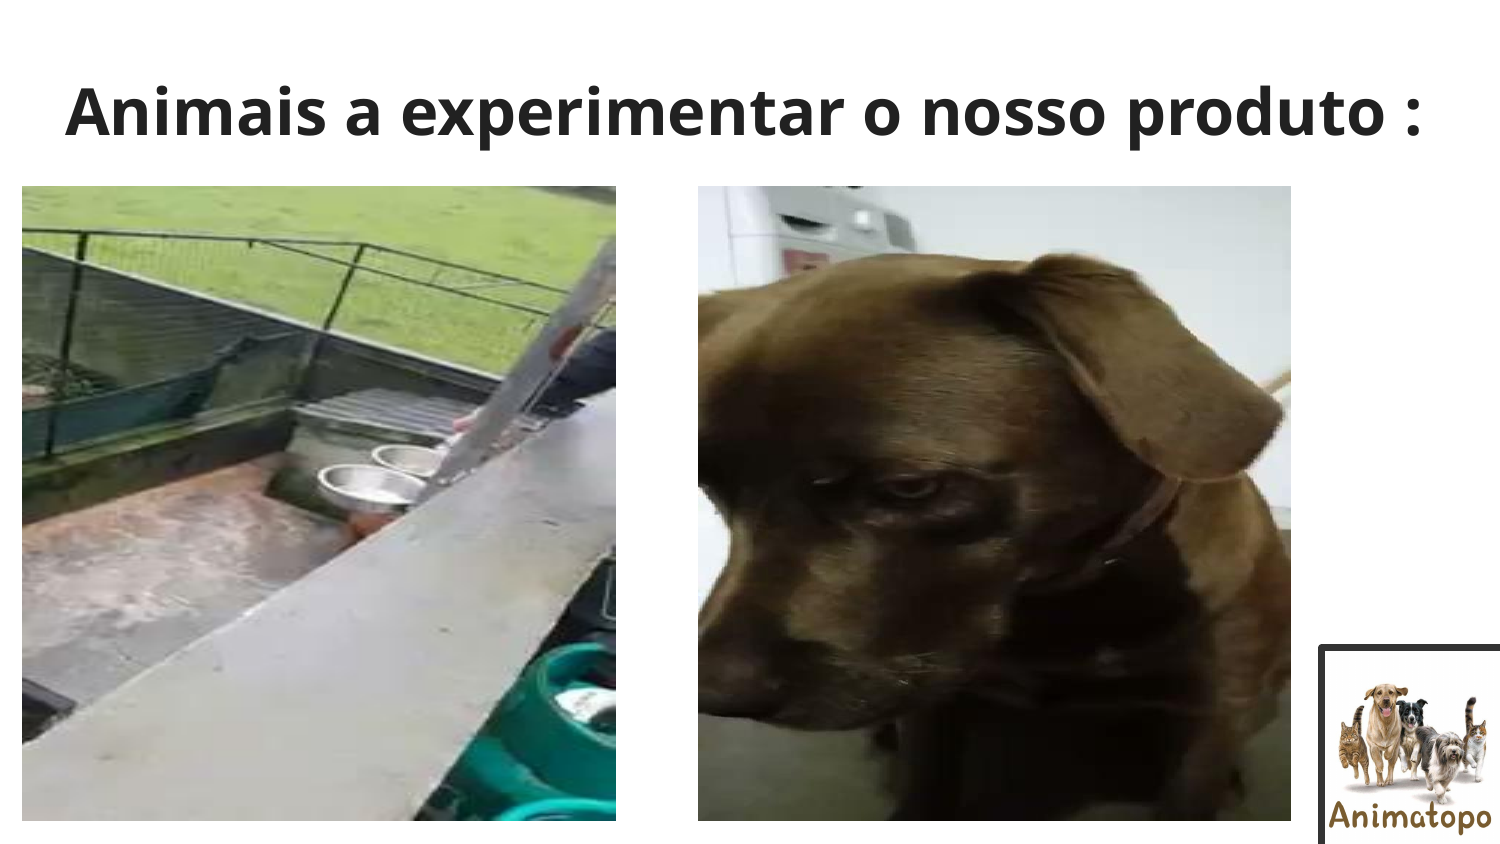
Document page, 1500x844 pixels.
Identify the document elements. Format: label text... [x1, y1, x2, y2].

picture [22, 186, 616, 821]
title Animais a experimentar o nosso produto : [50, 50, 1451, 174]
picture [1324, 650, 1500, 844]
picture [698, 186, 1291, 821]
